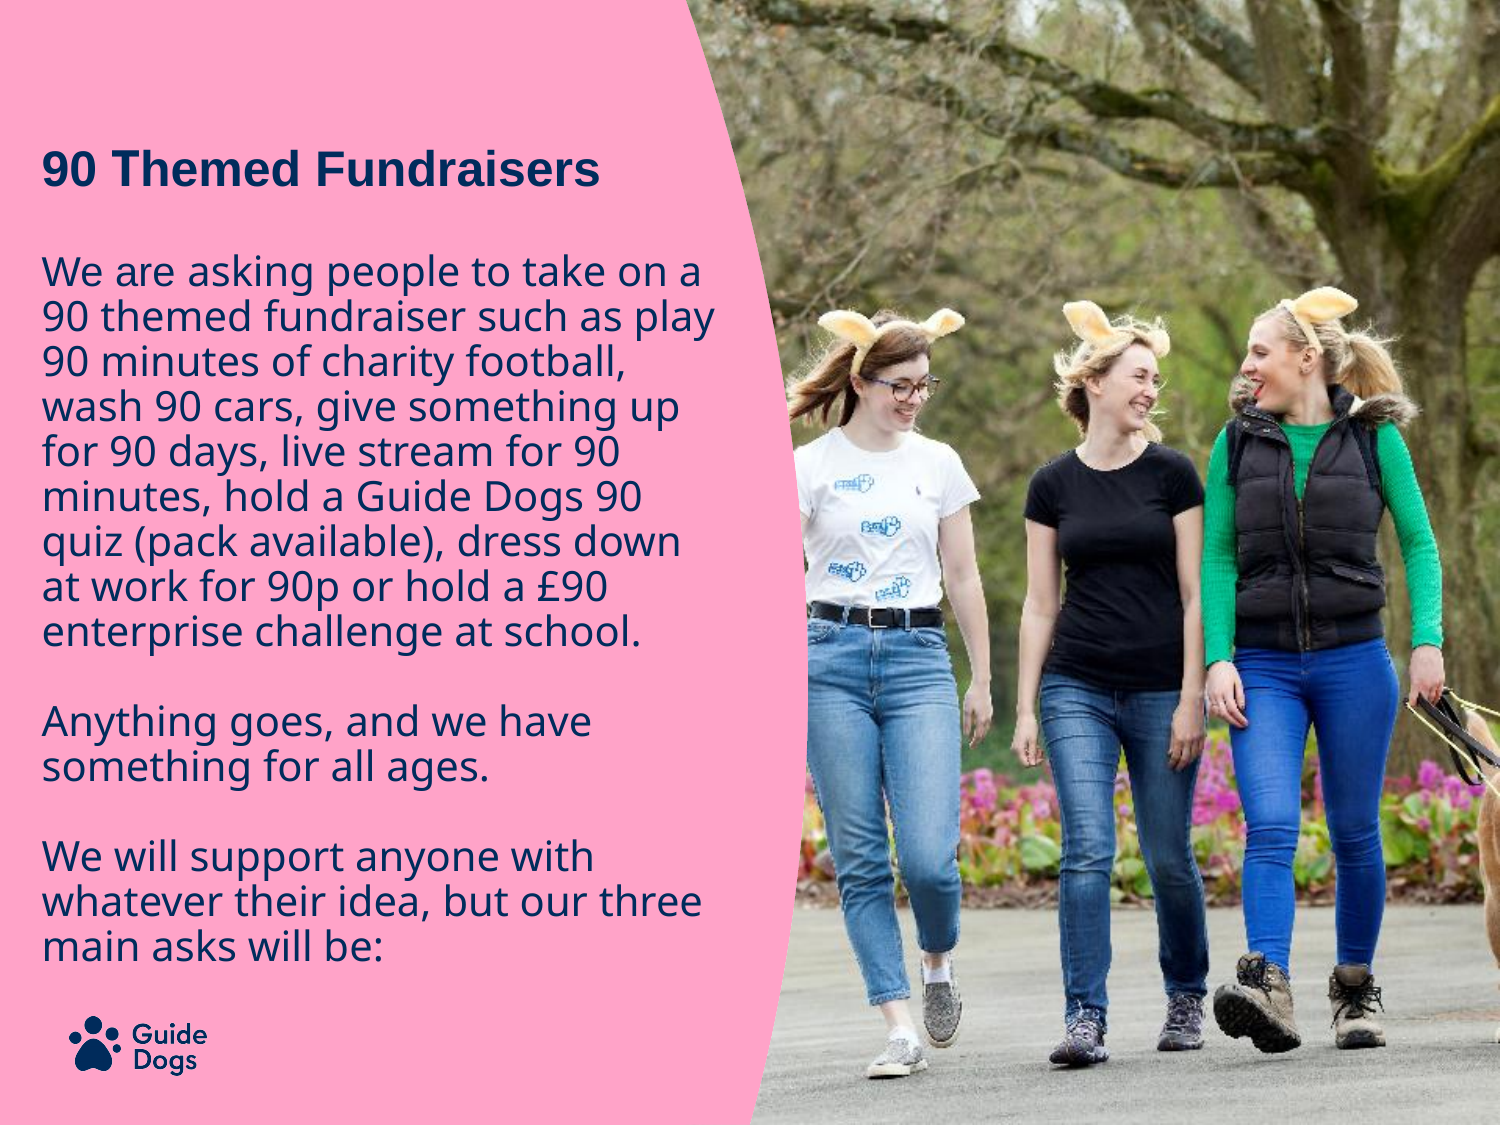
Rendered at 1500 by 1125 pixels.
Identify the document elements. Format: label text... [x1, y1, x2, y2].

picture [685, 0, 1500, 1125]
title 90 Themed Fundraisers We are asking people to take on a 90 themed fundraiser such as play 90 minutes of charity football, wash 90 cars, give something up for 90 days, live stream for 90 minutes, hold a Guide Dogs 90 quiz (pack available), dress down at work for 90p or hold a £90 enterprise challenge at school. Anything goes, and we have something for all ages. We will support anyone with whatever their idea, but our three main asks will be: [41, 142, 680, 983]
picture [69, 1016, 207, 1076]
